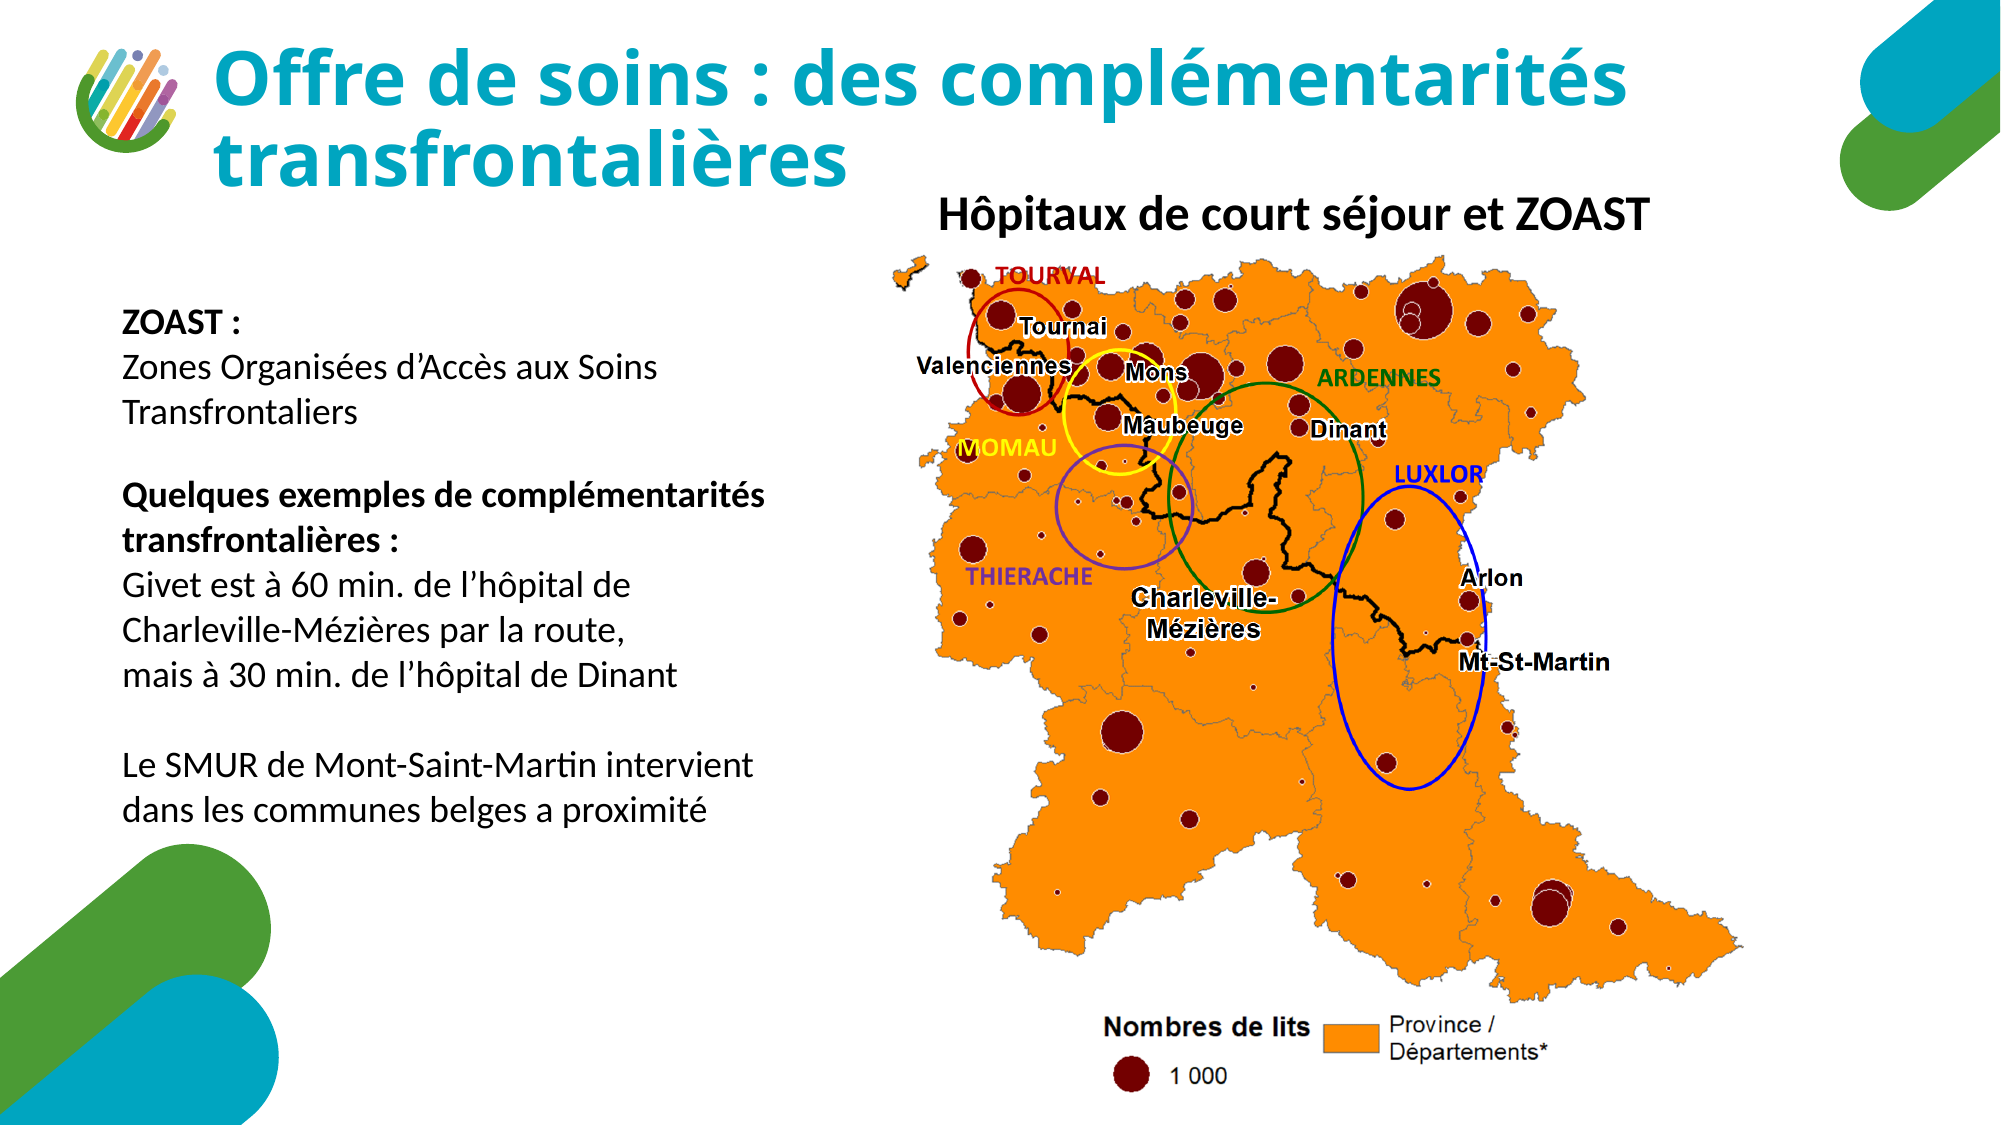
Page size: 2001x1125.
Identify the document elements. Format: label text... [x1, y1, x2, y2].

text_box Hôpitaux de court séjour et ZOAST [923, 173, 1707, 248]
title Offre de soins : des complémentarités transfrontalières [197, 48, 1801, 196]
list [197, 196, 1801, 1125]
text_box ZOAST : Zones Organisées d’Accès aux Soins Transfrontaliers [107, 289, 676, 440]
picture [886, 248, 1744, 1094]
text_box Quelques exemples de complémentarités transfrontalières : Givet est à 60 min. de l’hôpital de Charleville-Mézières par la route, mais à 30 min. de l’hôpital de Dinant Le SMUR de Mont-Saint-Martin intervient dans les communes belges a proximité [107, 462, 797, 837]
